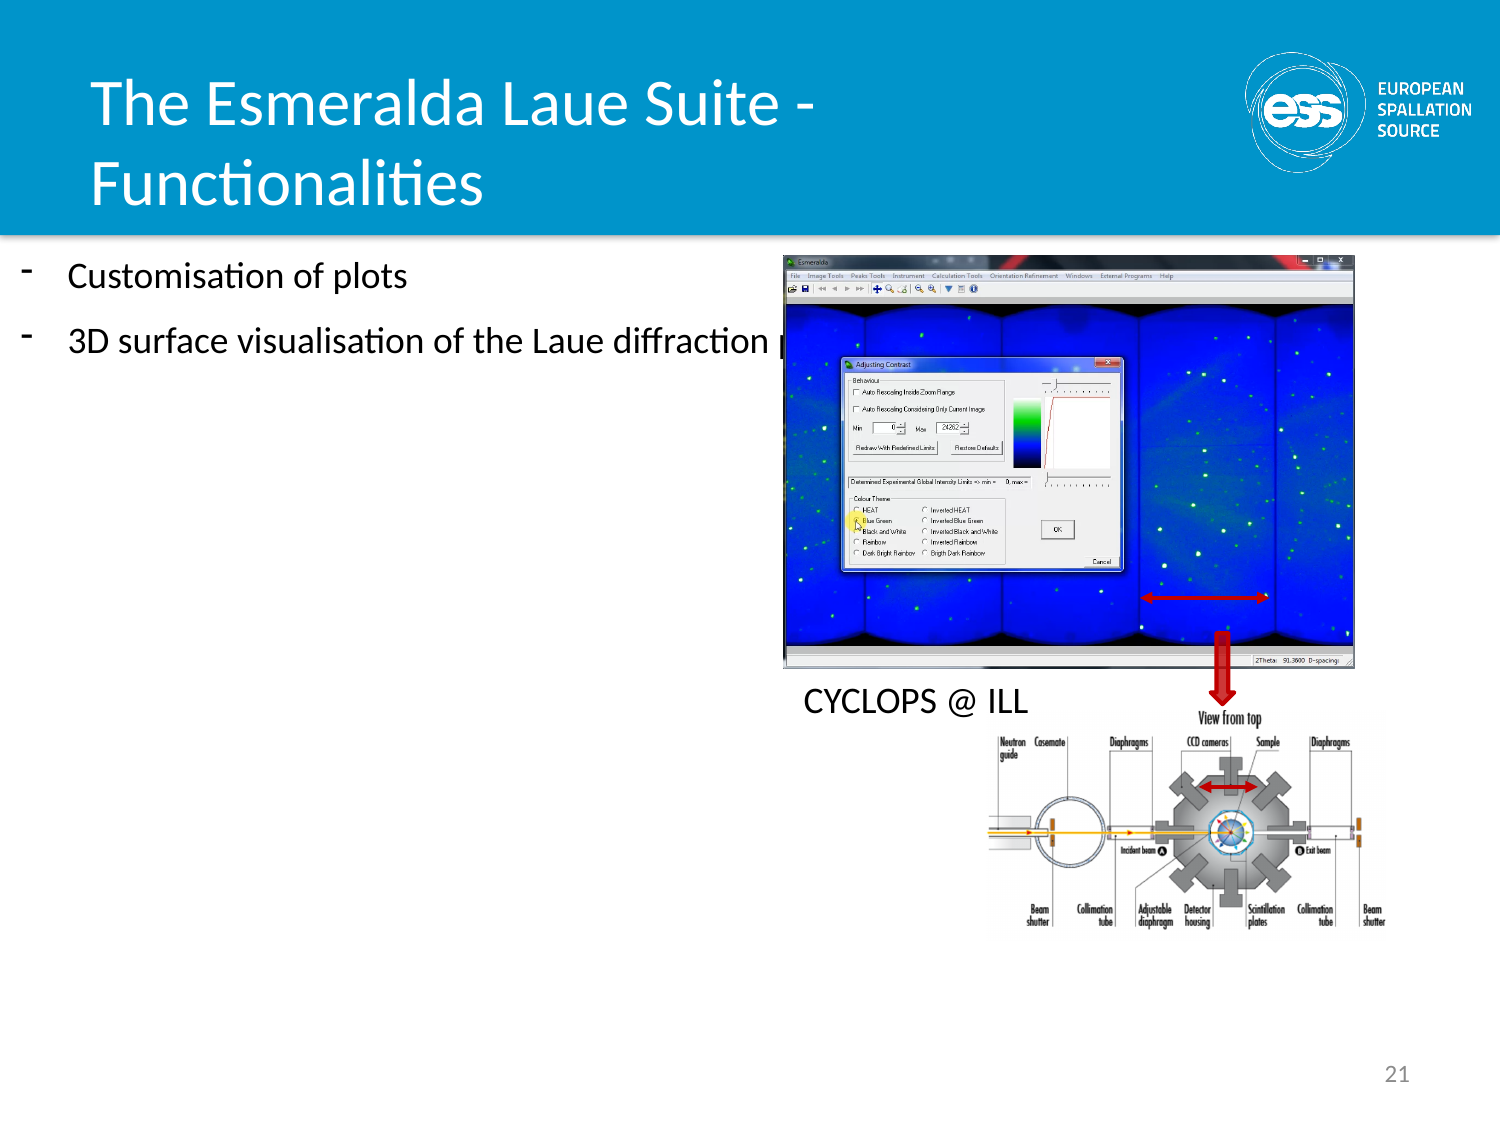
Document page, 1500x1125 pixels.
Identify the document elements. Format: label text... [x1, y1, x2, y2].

picture [1379, 83, 1385, 94]
picture [1432, 125, 1438, 136]
picture [1400, 83, 1407, 94]
picture [985, 709, 1386, 941]
picture [1418, 104, 1423, 115]
picture [1398, 109, 1406, 115]
text_box Customisation of plots 3D surface visualisation of the Laue diffraction patterns [5, 243, 939, 429]
text_box [1208, 677, 1237, 707]
picture [1436, 104, 1444, 115]
picture [1264, 94, 1342, 127]
title The Esmeralda Laue Suite - Functionalities [75, 45, 1247, 233]
picture [1423, 83, 1430, 94]
picture [1454, 83, 1458, 94]
picture [782, 255, 1355, 670]
text_box CYCLOPS @ ILL [789, 677, 1044, 729]
picture [1422, 125, 1428, 134]
picture [1443, 86, 1450, 93]
slide_number 21 [1074, 1042, 1425, 1103]
picture [1389, 104, 1393, 115]
picture [1409, 104, 1415, 115]
